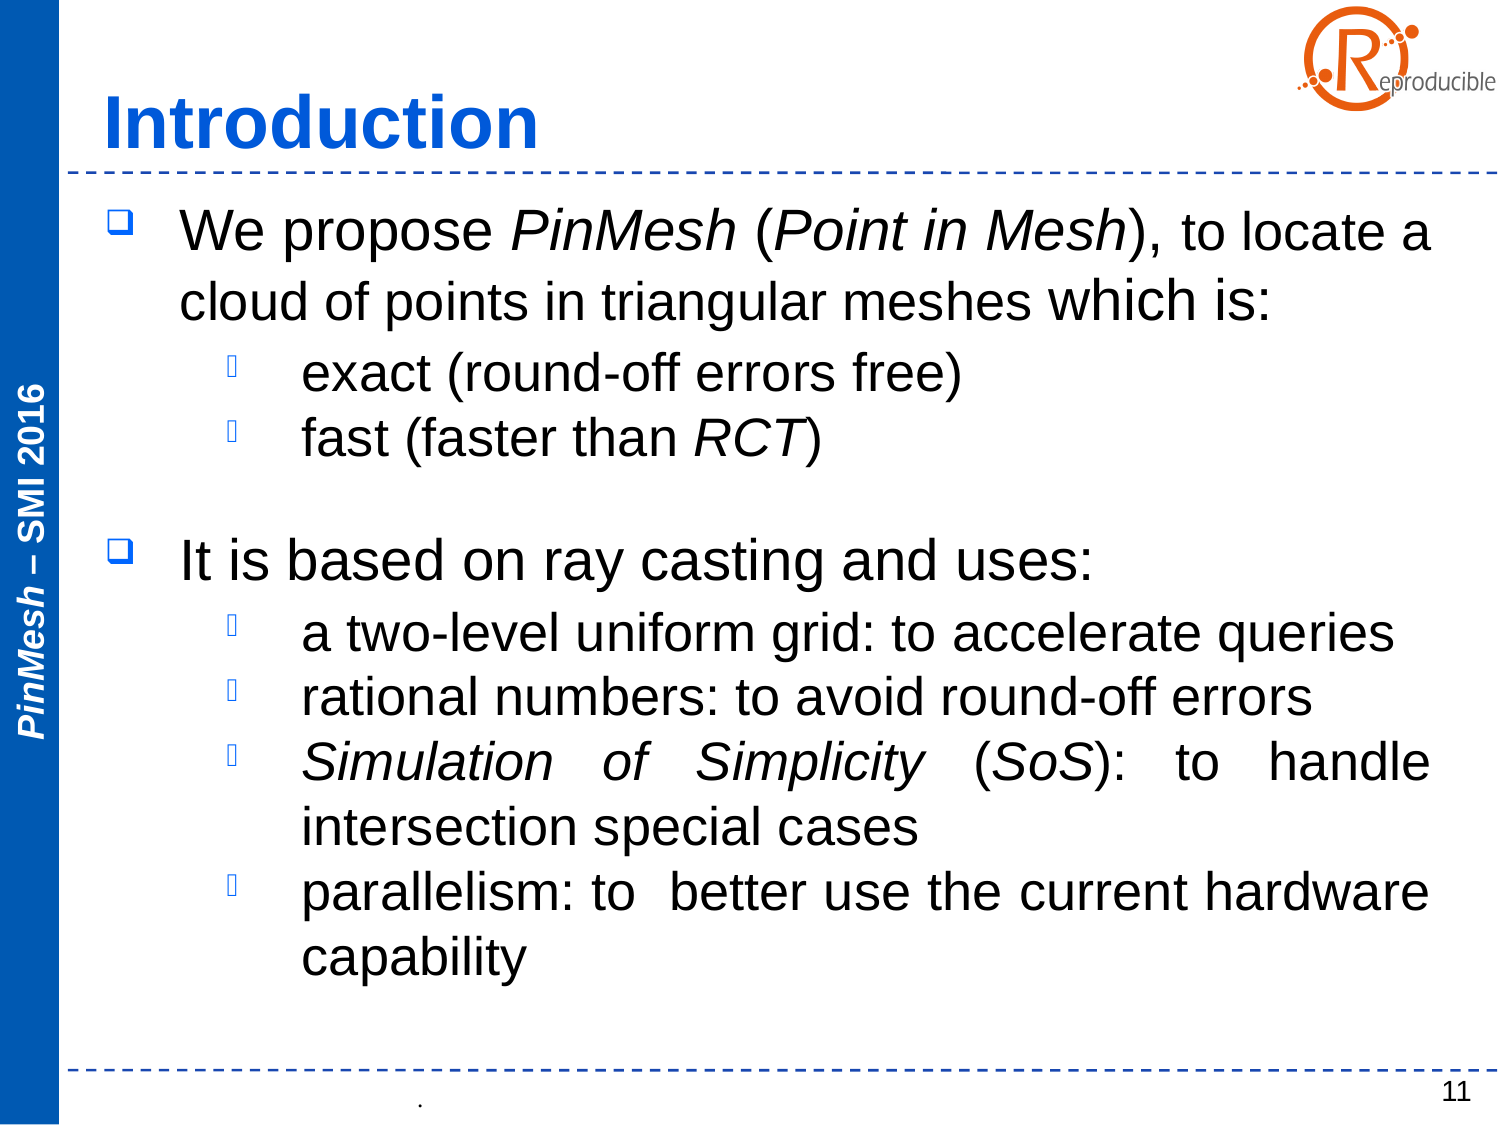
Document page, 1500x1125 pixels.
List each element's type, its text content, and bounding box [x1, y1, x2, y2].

text_box Introduction [88, 66, 550, 172]
slide_number 11 [1374, 1064, 1487, 1125]
text_box We propose PinMesh (Point in Mesh), to locate a cloud of points in triangular meshes which is: exact (round-off errors free) fast (faster than RCT) It is based on ray casting and uses: a two-level uniform grid: to accelerate queries rational numbers: to avoid round-off errors Simulation of Simplicity (SoS): to handle intersection special cases parallelism: to better use the current hardware capability [90, 184, 1447, 1035]
picture [1287, 3, 1500, 114]
